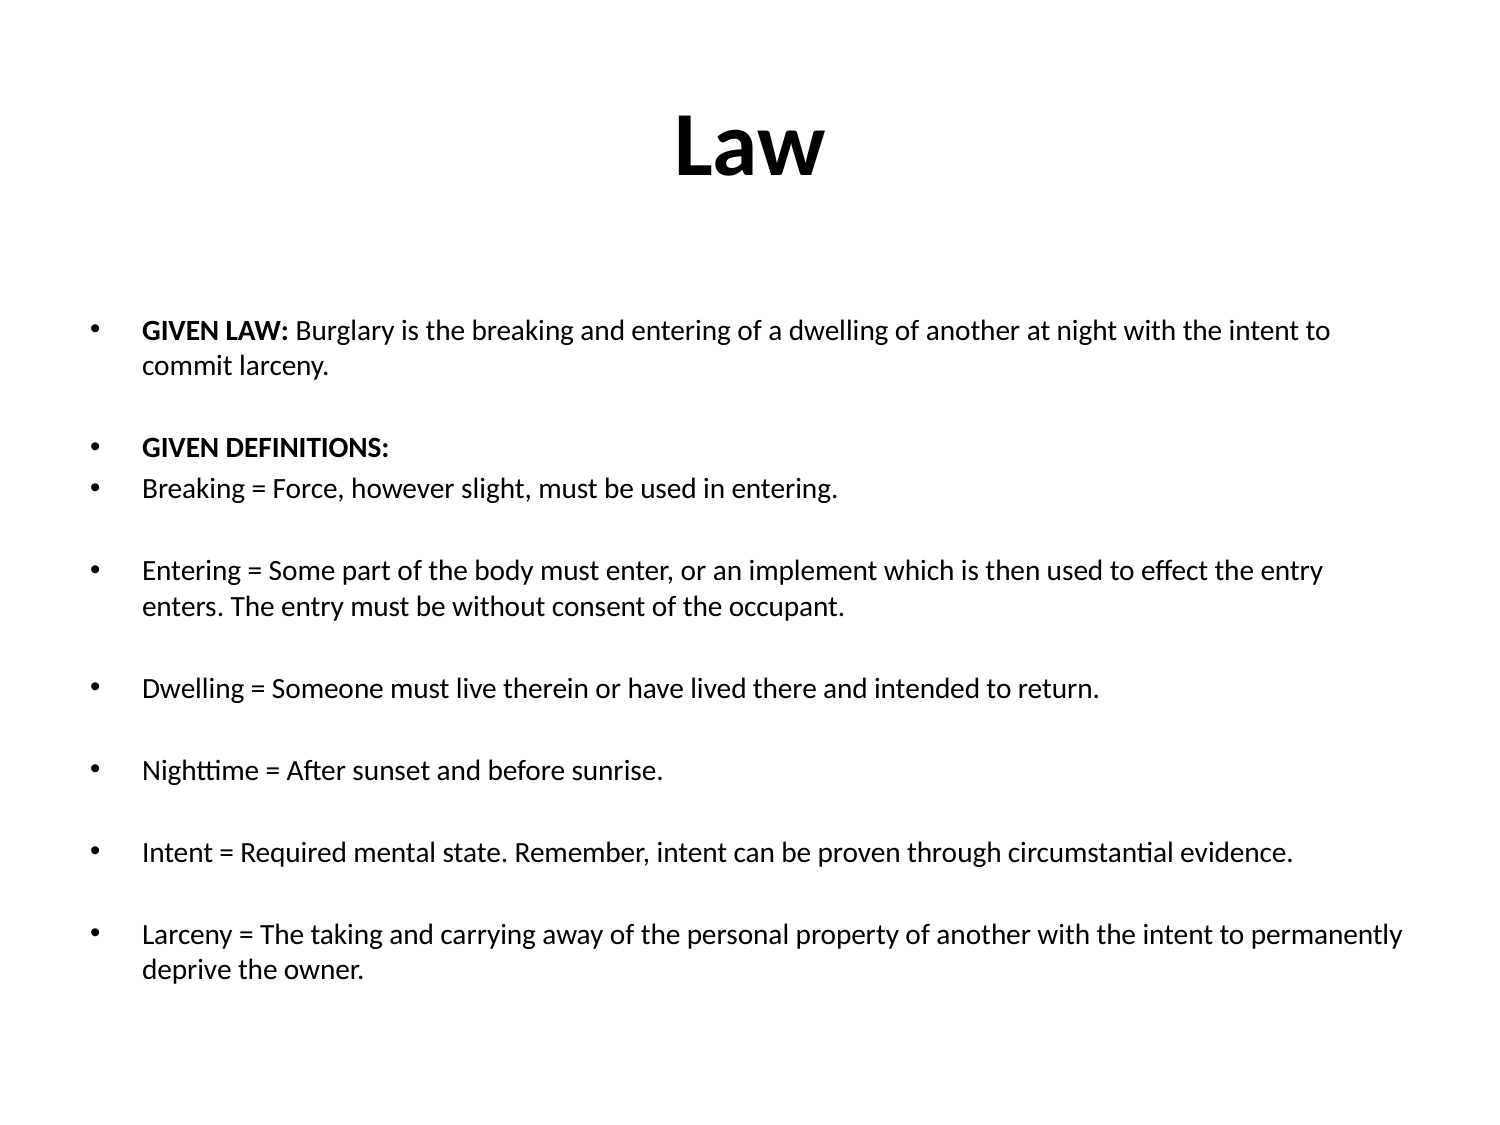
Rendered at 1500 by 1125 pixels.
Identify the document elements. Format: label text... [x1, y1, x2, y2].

title Law [75, 45, 1425, 233]
list GIVEN LAW: Burglary is the breaking and entering of a dwelling of another at night with the intent to commit larceny. GIVEN DEFINITIONS: Breaking = Force, however slight, must be used in entering. Entering = Some part of the body must enter, or an implement which is then used to effect the entry enters. The entry must be without consent of the occupant. Dwelling = Someone must live therein or have lived there and intended to return. Nighttime = After sunset and before sunrise. Intent = Required mental state. Remember, intent can be proven through circumstantial evidence. Larceny = The taking and carrying away of the personal property of another with the intent to permanently deprive the owner. [75, 262, 1425, 1005]
